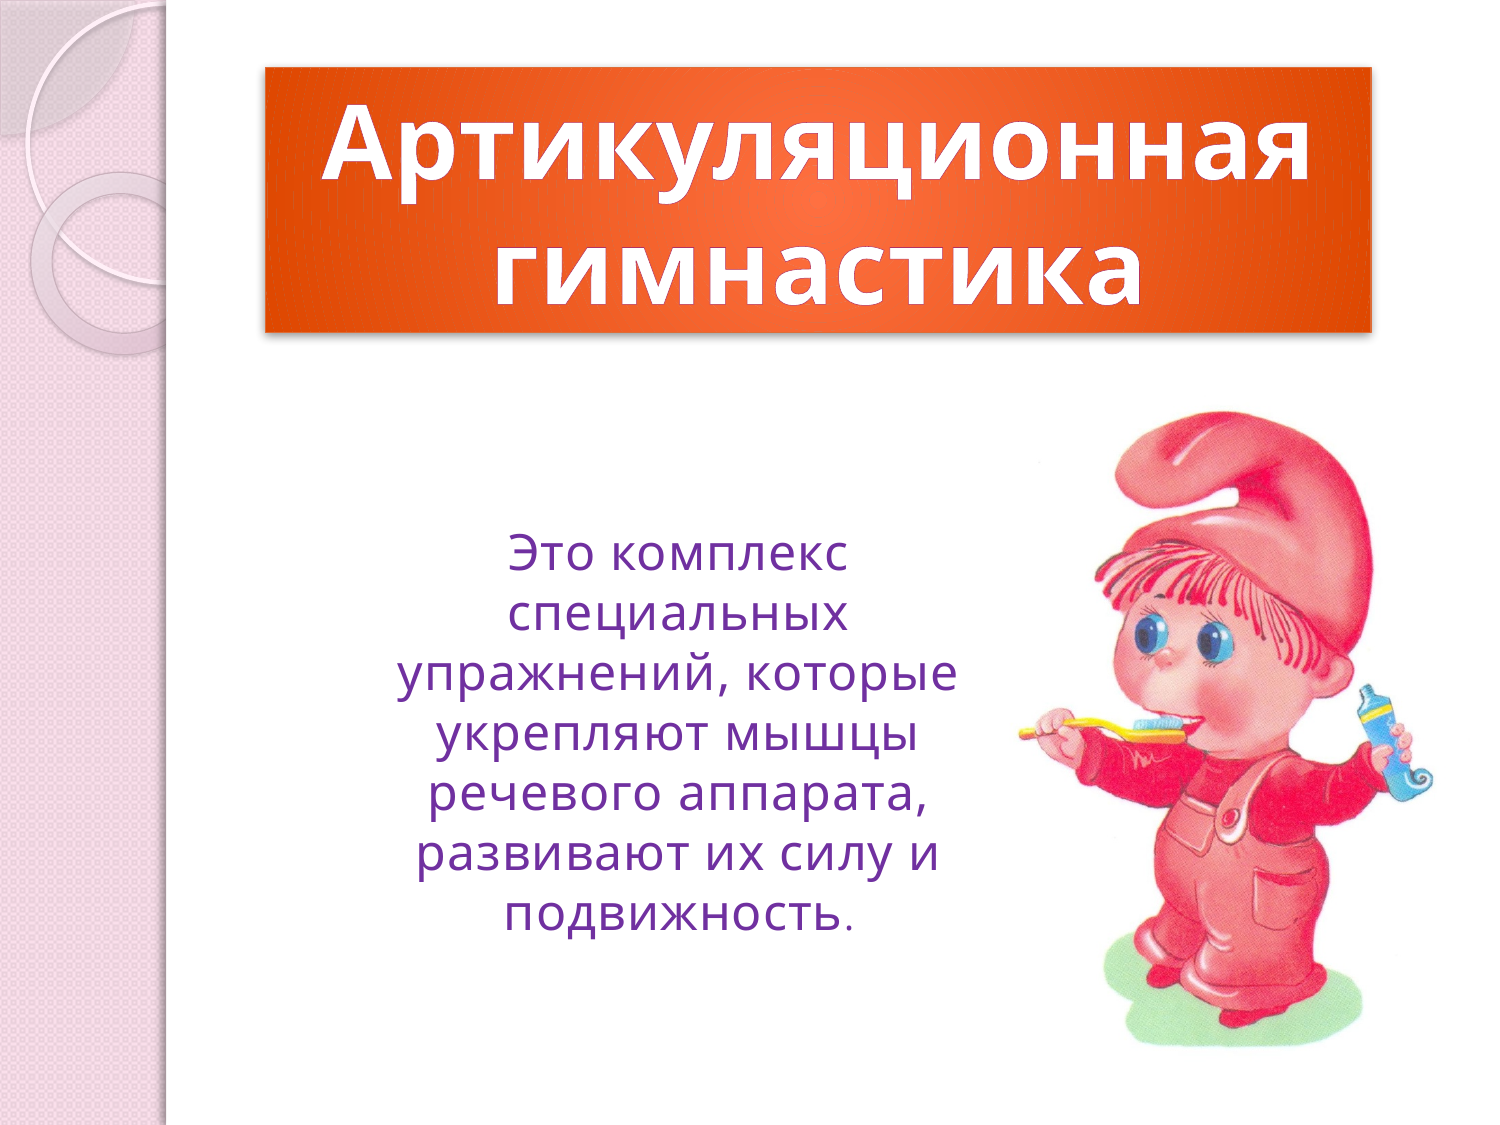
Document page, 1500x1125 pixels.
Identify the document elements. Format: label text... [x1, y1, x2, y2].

picture [997, 373, 1475, 1092]
title Артикуляционная гимнастика [265, 67, 1372, 333]
text_box Это комплекс специальных упражнений, которые укрепляют мышцы речевого аппарата, развивают их силу и подвижность. [324, 512, 990, 948]
